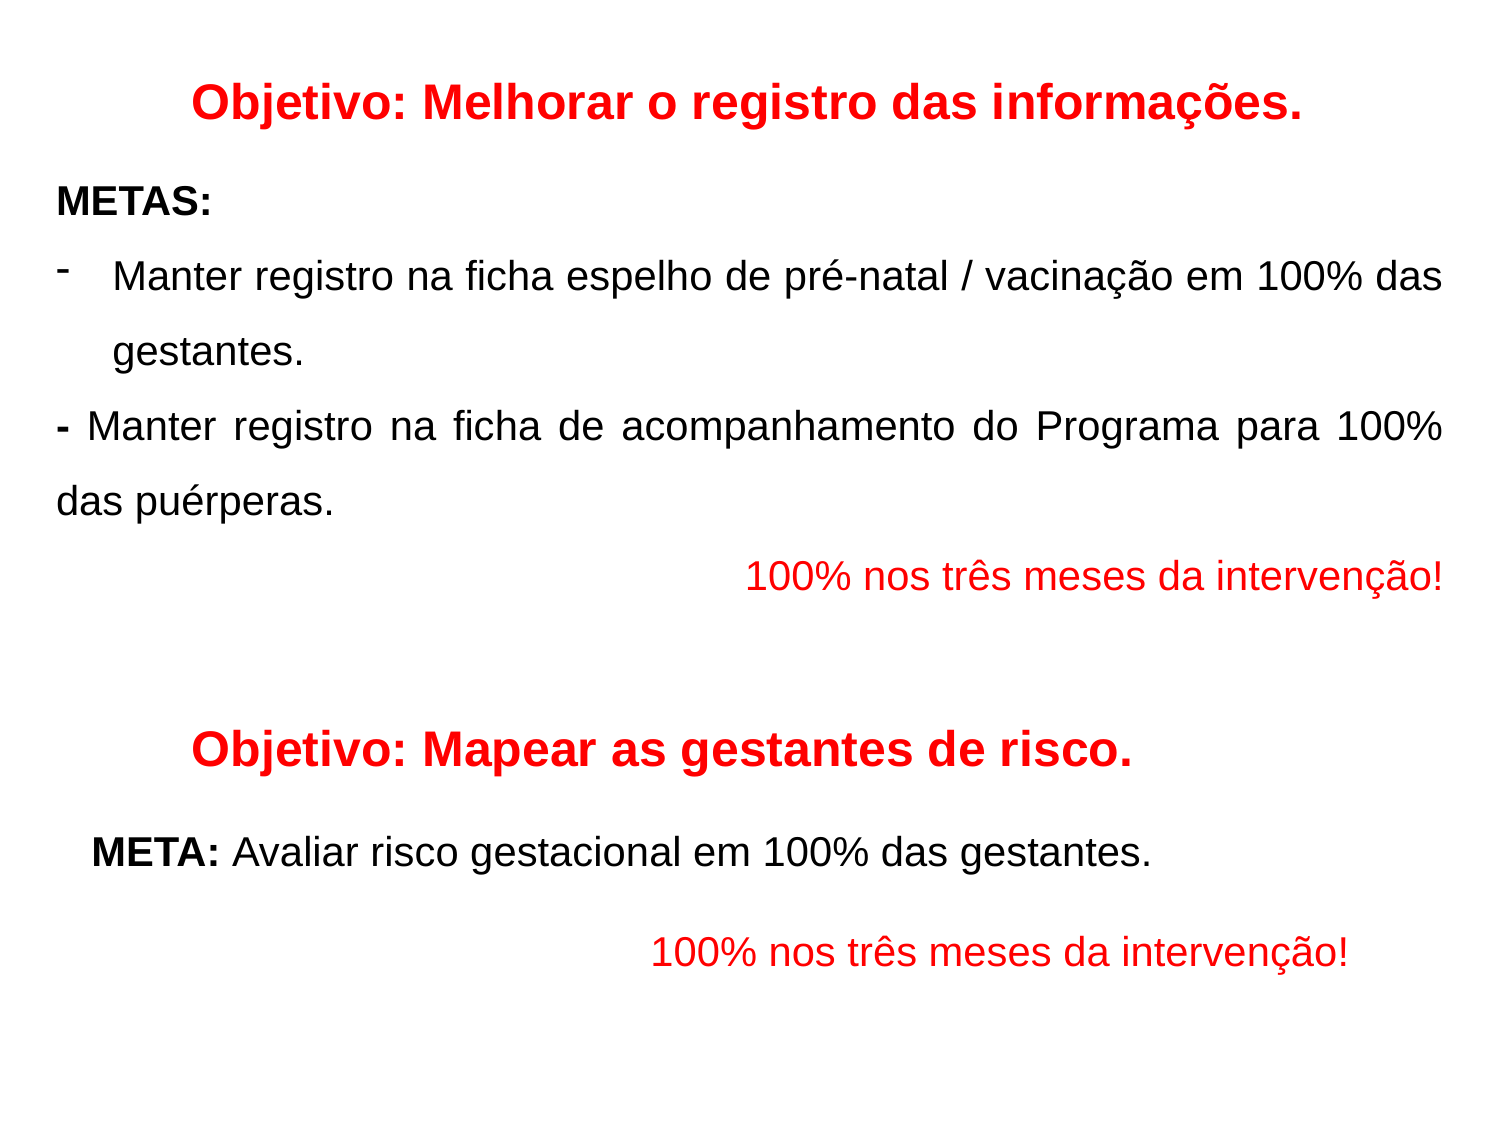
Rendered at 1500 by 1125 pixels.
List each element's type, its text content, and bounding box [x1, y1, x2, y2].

text_box METAS: Manter registro na ficha espelho de pré-natal / vacinação em 100% das gestantes. - Manter registro na ficha de acompanhamento do Programa para 100% das puérperas. 100% nos três meses da intervenção! [41, 66, 1459, 682]
text_box META: Avaliar risco gestacional em 100% das gestantes. 100% nos três meses da intervenção! [76, 767, 1365, 1033]
text_box Objetivo: Melhorar o registro das informações. [88, 0, 1424, 137]
text_box Objetivo: Mapear as gestantes de risco. [88, 618, 1424, 844]
